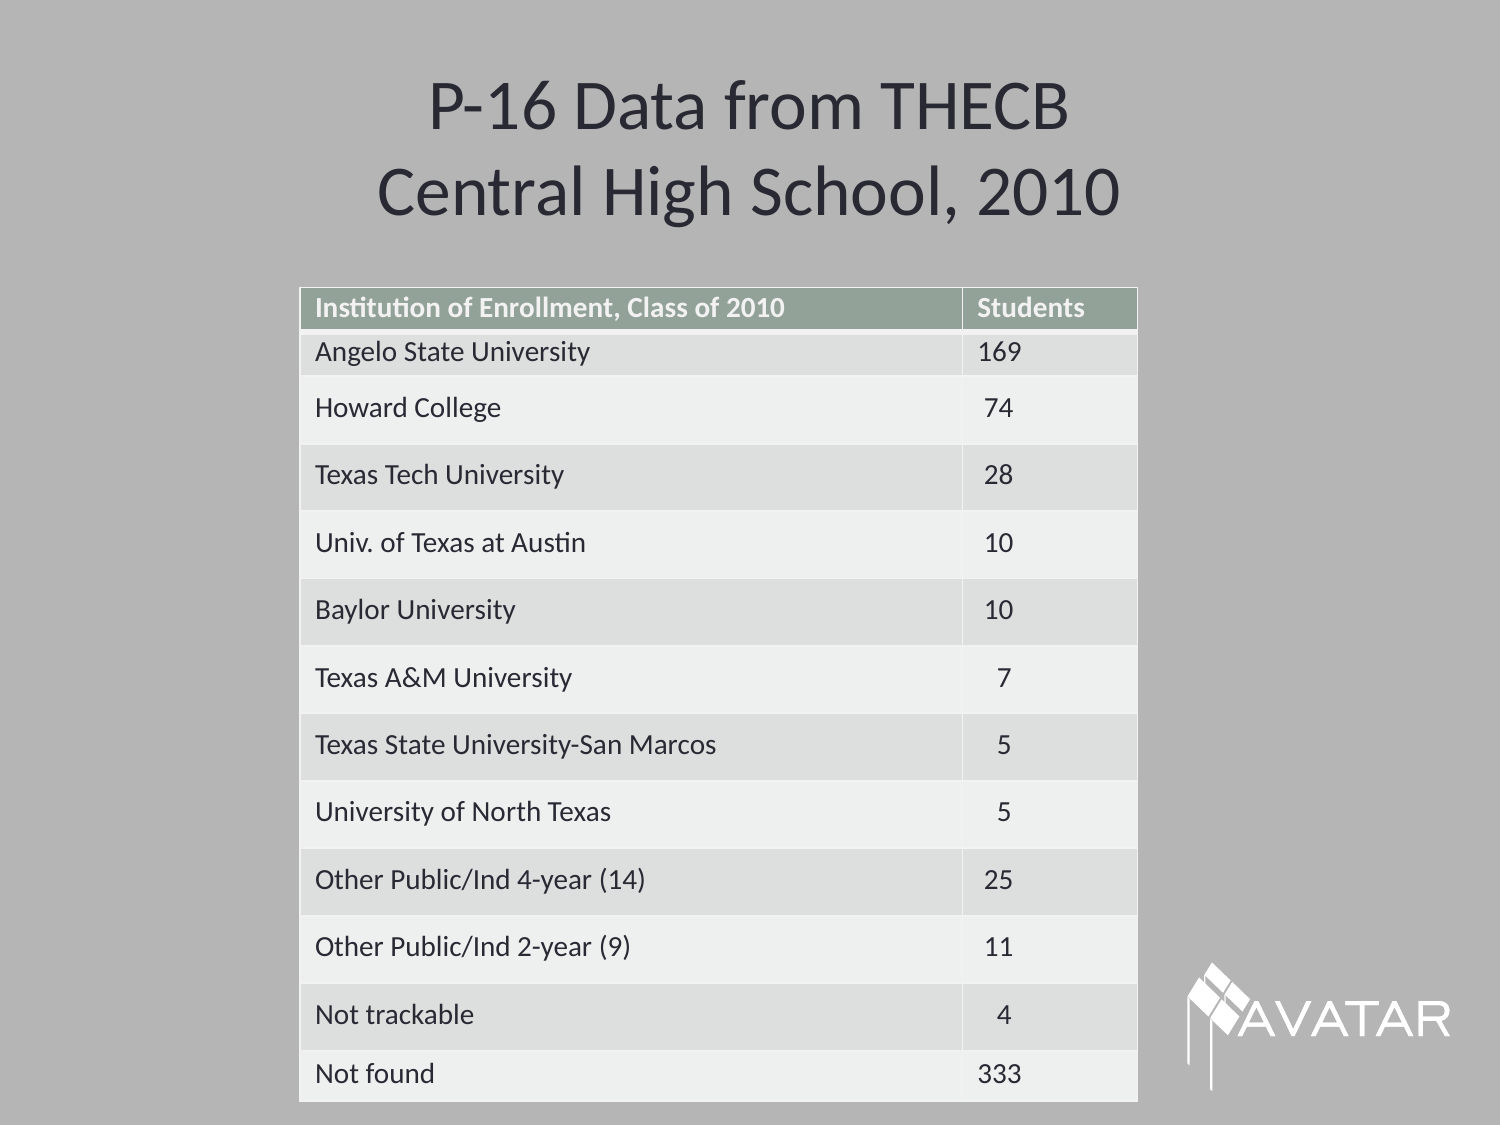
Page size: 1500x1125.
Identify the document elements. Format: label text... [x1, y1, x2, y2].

table_cell 28 [963, 445, 1137, 510]
table_cell 333 [963, 1051, 1137, 1100]
table_cell 169 [963, 335, 1137, 375]
table_cell 25 [963, 849, 1137, 915]
table_cell Not found [301, 1051, 962, 1100]
table_cell 7 [963, 647, 1137, 712]
table_cell 5 [963, 714, 1137, 780]
table_cell 5 [963, 782, 1137, 847]
table_cell Texas A&M University [301, 647, 962, 712]
table_cell 74 [963, 377, 1137, 443]
table_header Institution of Enrollment, Class of 2010 [301, 288, 962, 329]
table_cell 11 [963, 917, 1137, 982]
table_cell Howard College [301, 377, 962, 443]
table_cell 4 [963, 984, 1137, 1050]
table_cell Angelo State University [301, 335, 962, 375]
table_cell 10 [963, 579, 1137, 645]
table_cell Other Public/Ind 4-year (14) [301, 849, 962, 915]
table_cell University of North Texas [301, 782, 962, 847]
table_cell Other Public/Ind 2-year (9) [301, 917, 962, 982]
table_cell Baylor University [301, 579, 962, 645]
table_cell 10 [963, 512, 1137, 578]
title P-16 Data from THECB Central High School, 2010 [75, 50, 1425, 238]
table_cell Univ. of Texas at Austin [301, 512, 962, 578]
table_cell Not trackable [301, 984, 962, 1050]
table_header Students [963, 288, 1137, 329]
table_cell Texas Tech University [301, 445, 962, 510]
table_cell Texas State University-San Marcos [301, 714, 962, 780]
